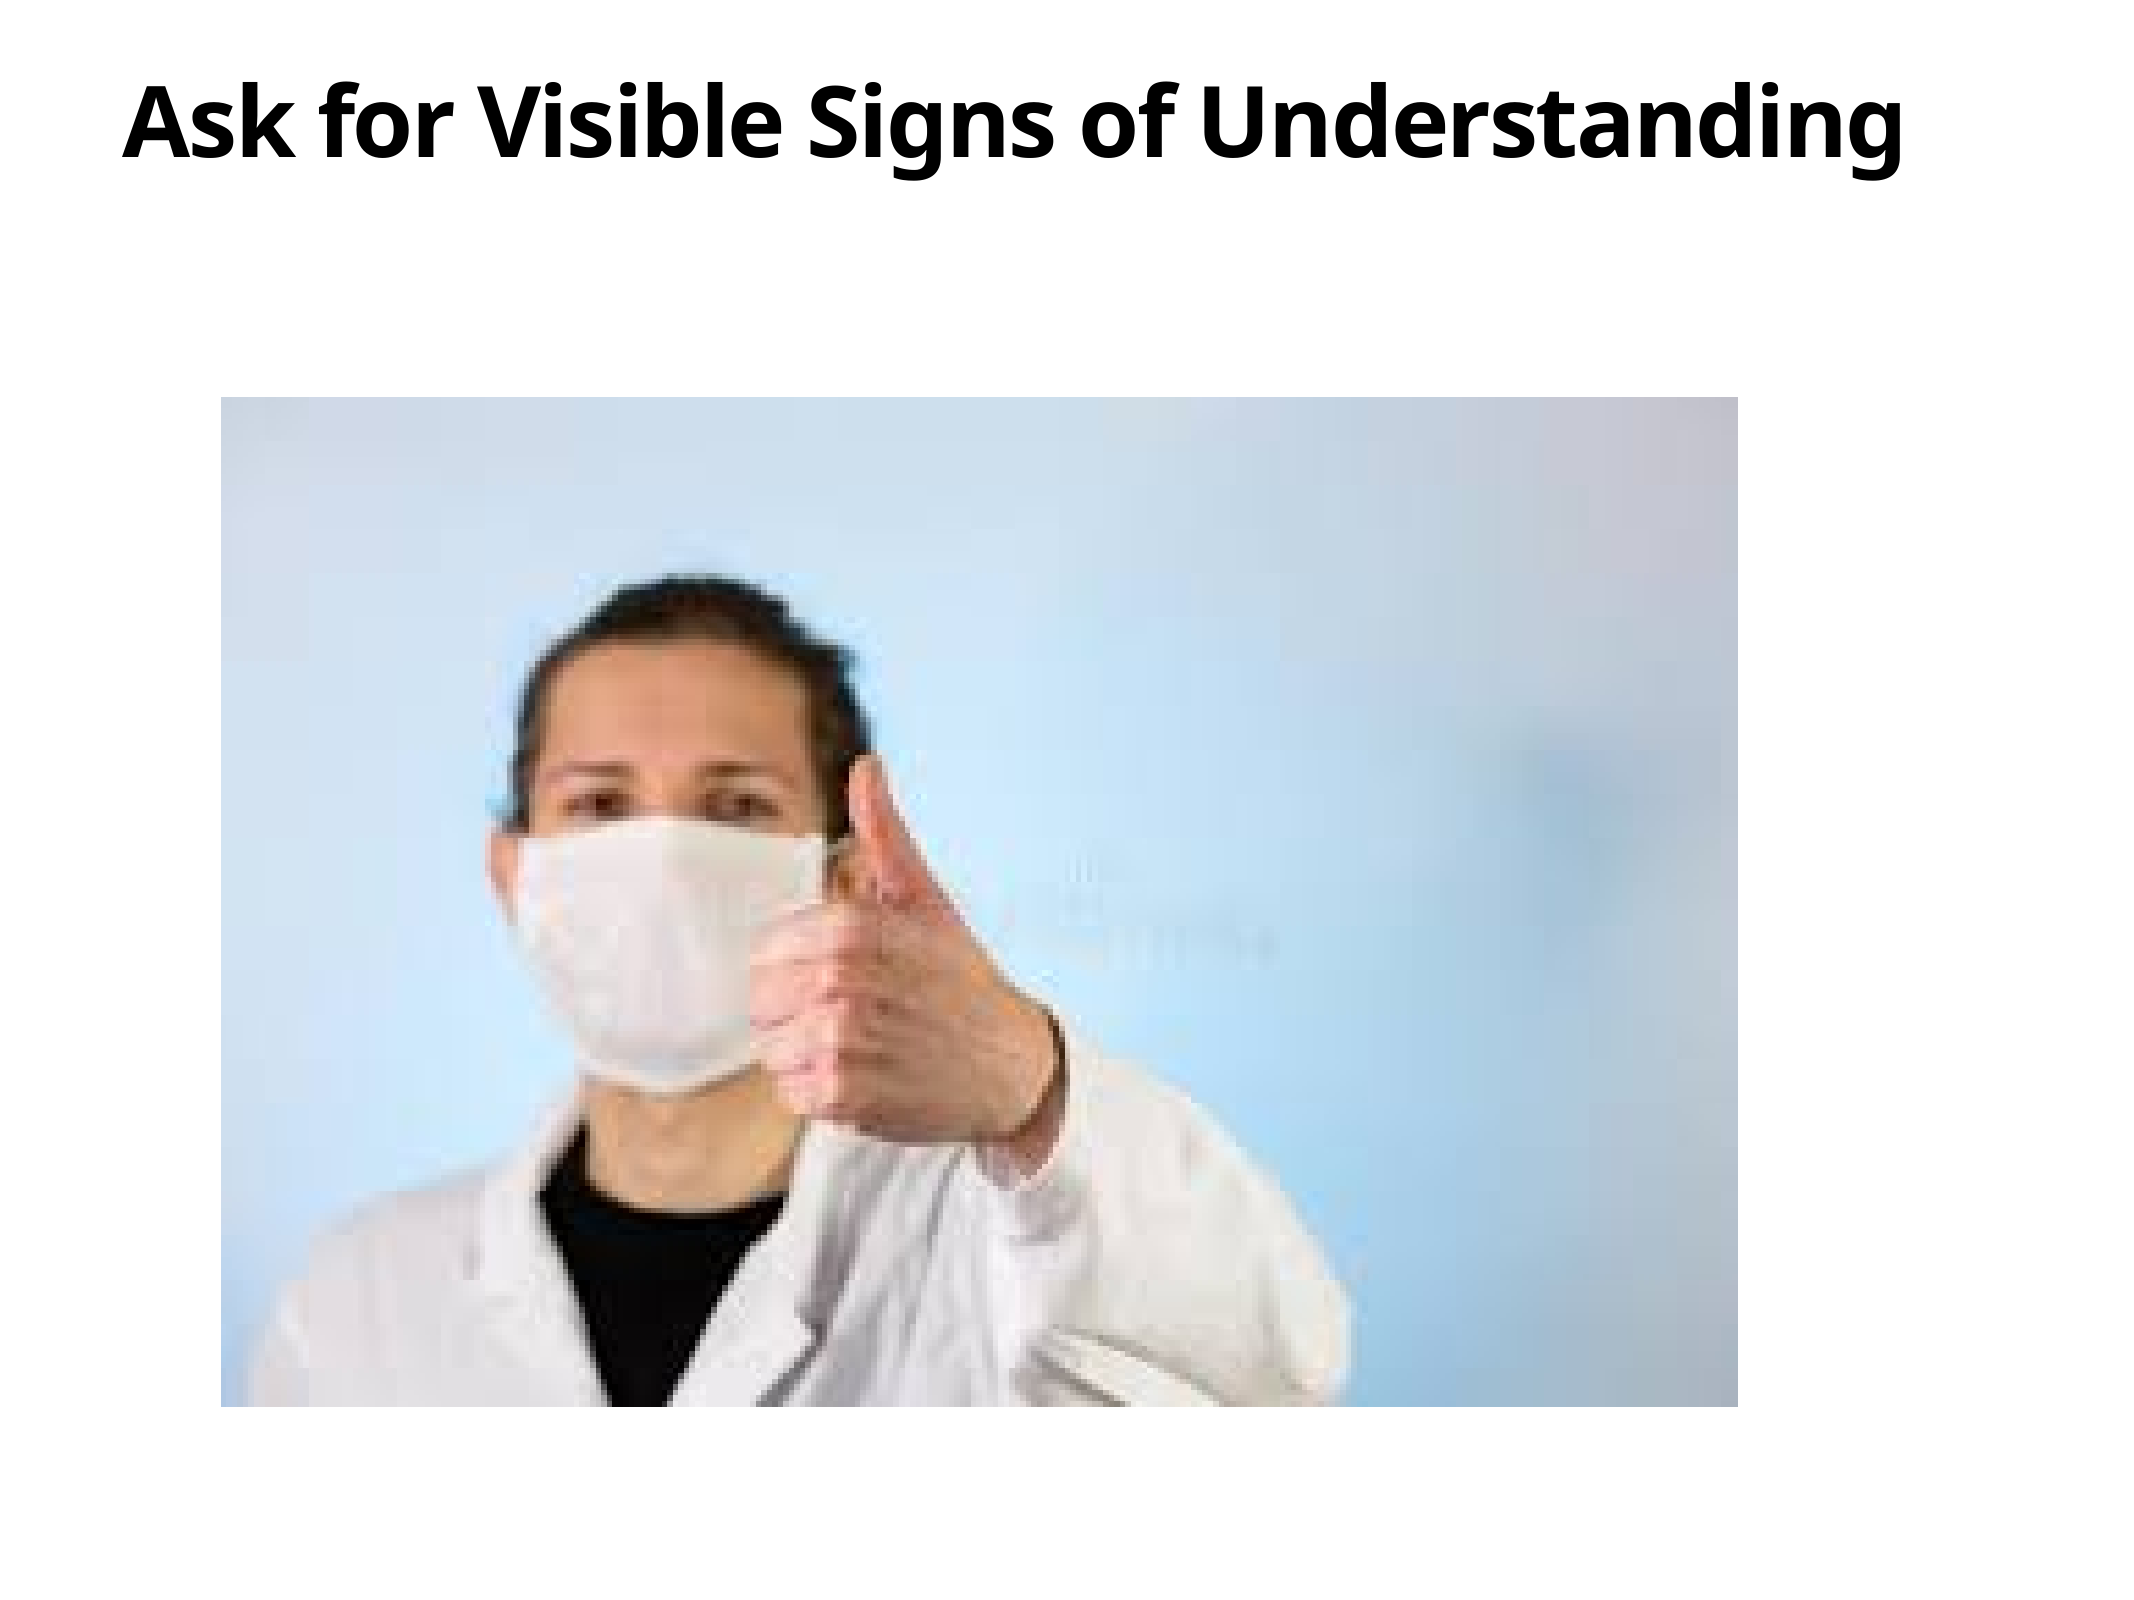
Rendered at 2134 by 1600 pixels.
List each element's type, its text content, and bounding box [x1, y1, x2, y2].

title Ask for Visible Signs of Understanding [114, 72, 2020, 241]
picture [221, 397, 1738, 1407]
